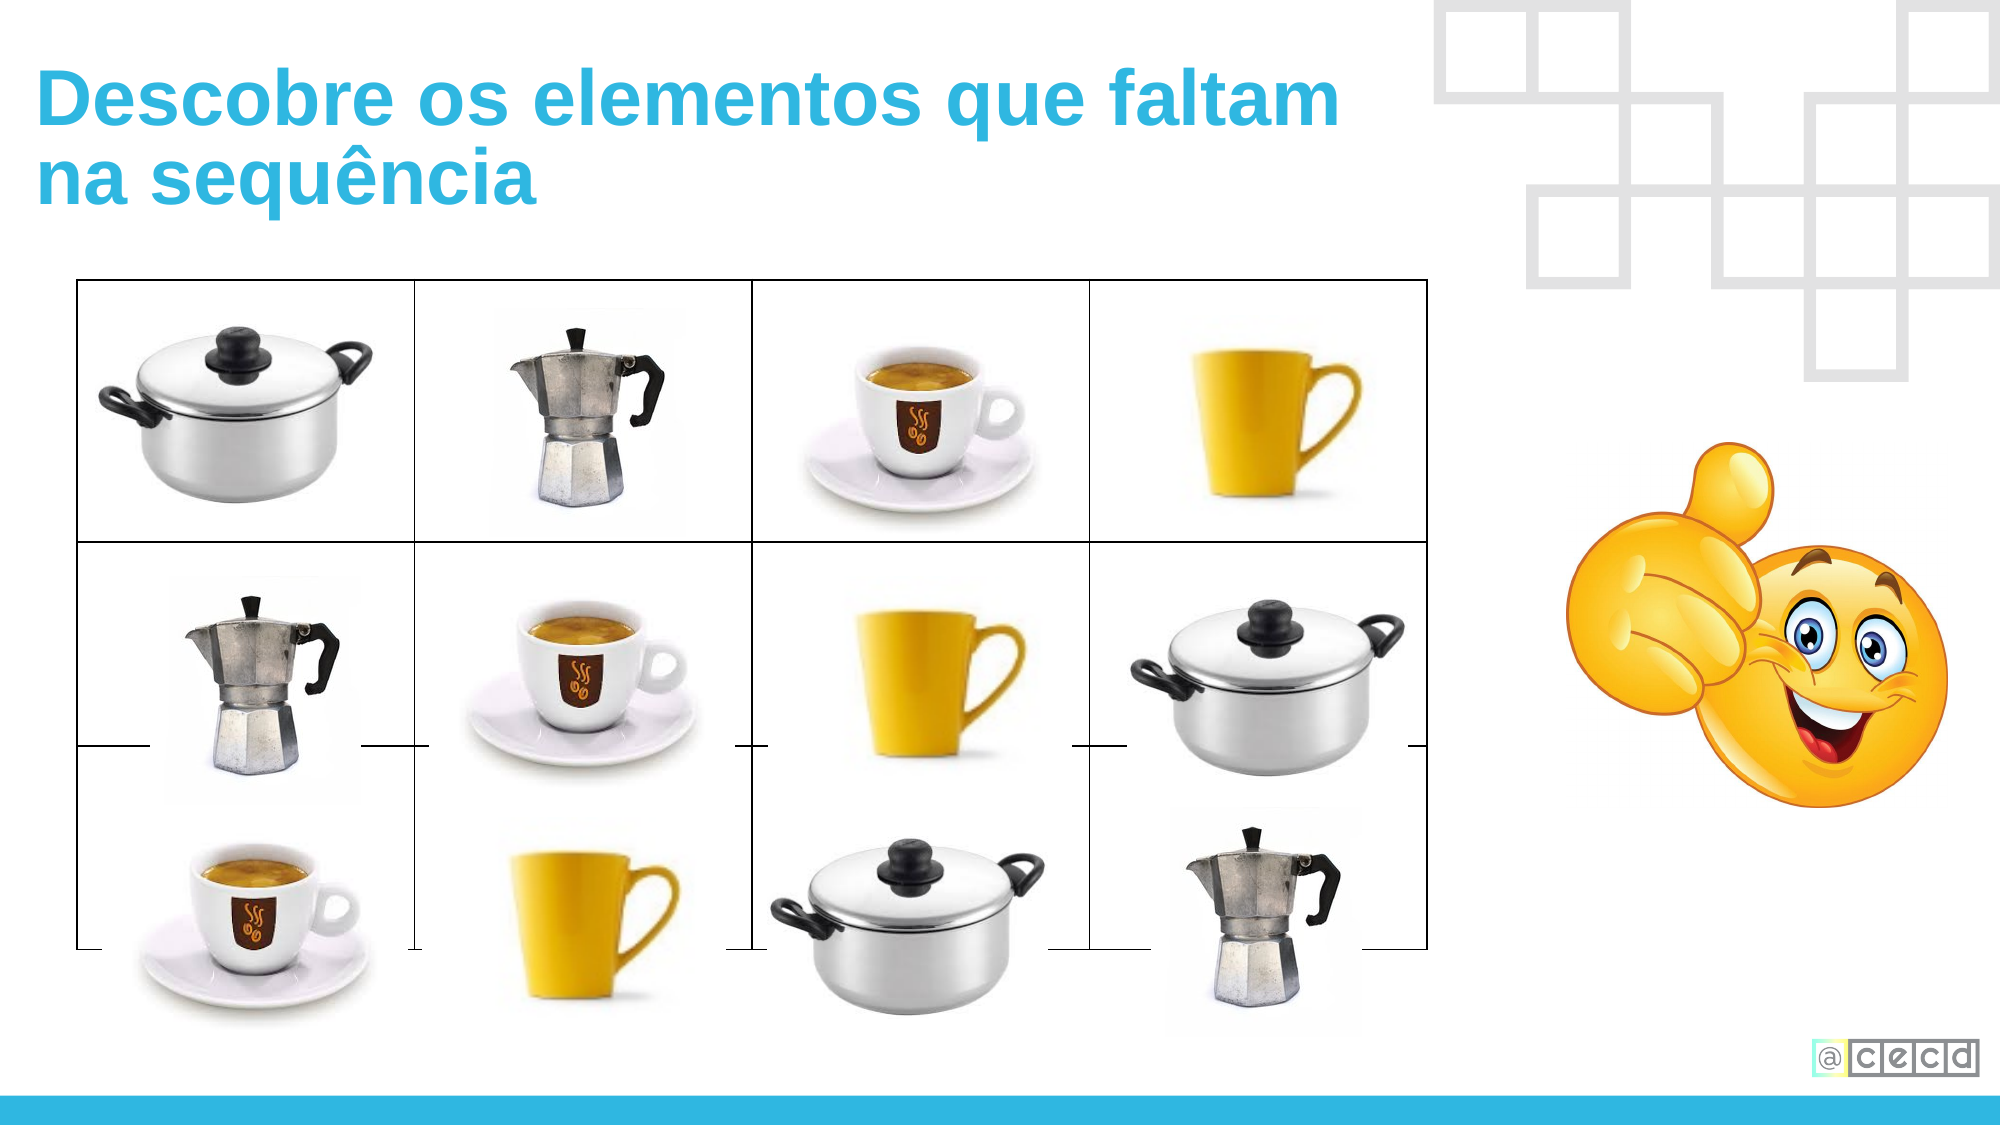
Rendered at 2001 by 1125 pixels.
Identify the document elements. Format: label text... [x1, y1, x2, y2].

table_cell [753, 543, 1089, 745]
table_header [78, 281, 414, 541]
title Descobre os elementos que faltam na sequência [19, 32, 1392, 250]
table_cell [415, 747, 751, 949]
table_cell [415, 543, 751, 745]
table_cell [1090, 543, 1426, 745]
table_header [753, 281, 1089, 541]
table_cell [1090, 747, 1426, 949]
table_header [415, 281, 751, 541]
table_header [1090, 281, 1426, 541]
picture [0, 0, 2000, 1095]
table_cell [753, 747, 1089, 949]
table_cell [78, 747, 414, 949]
table_cell [78, 543, 414, 745]
